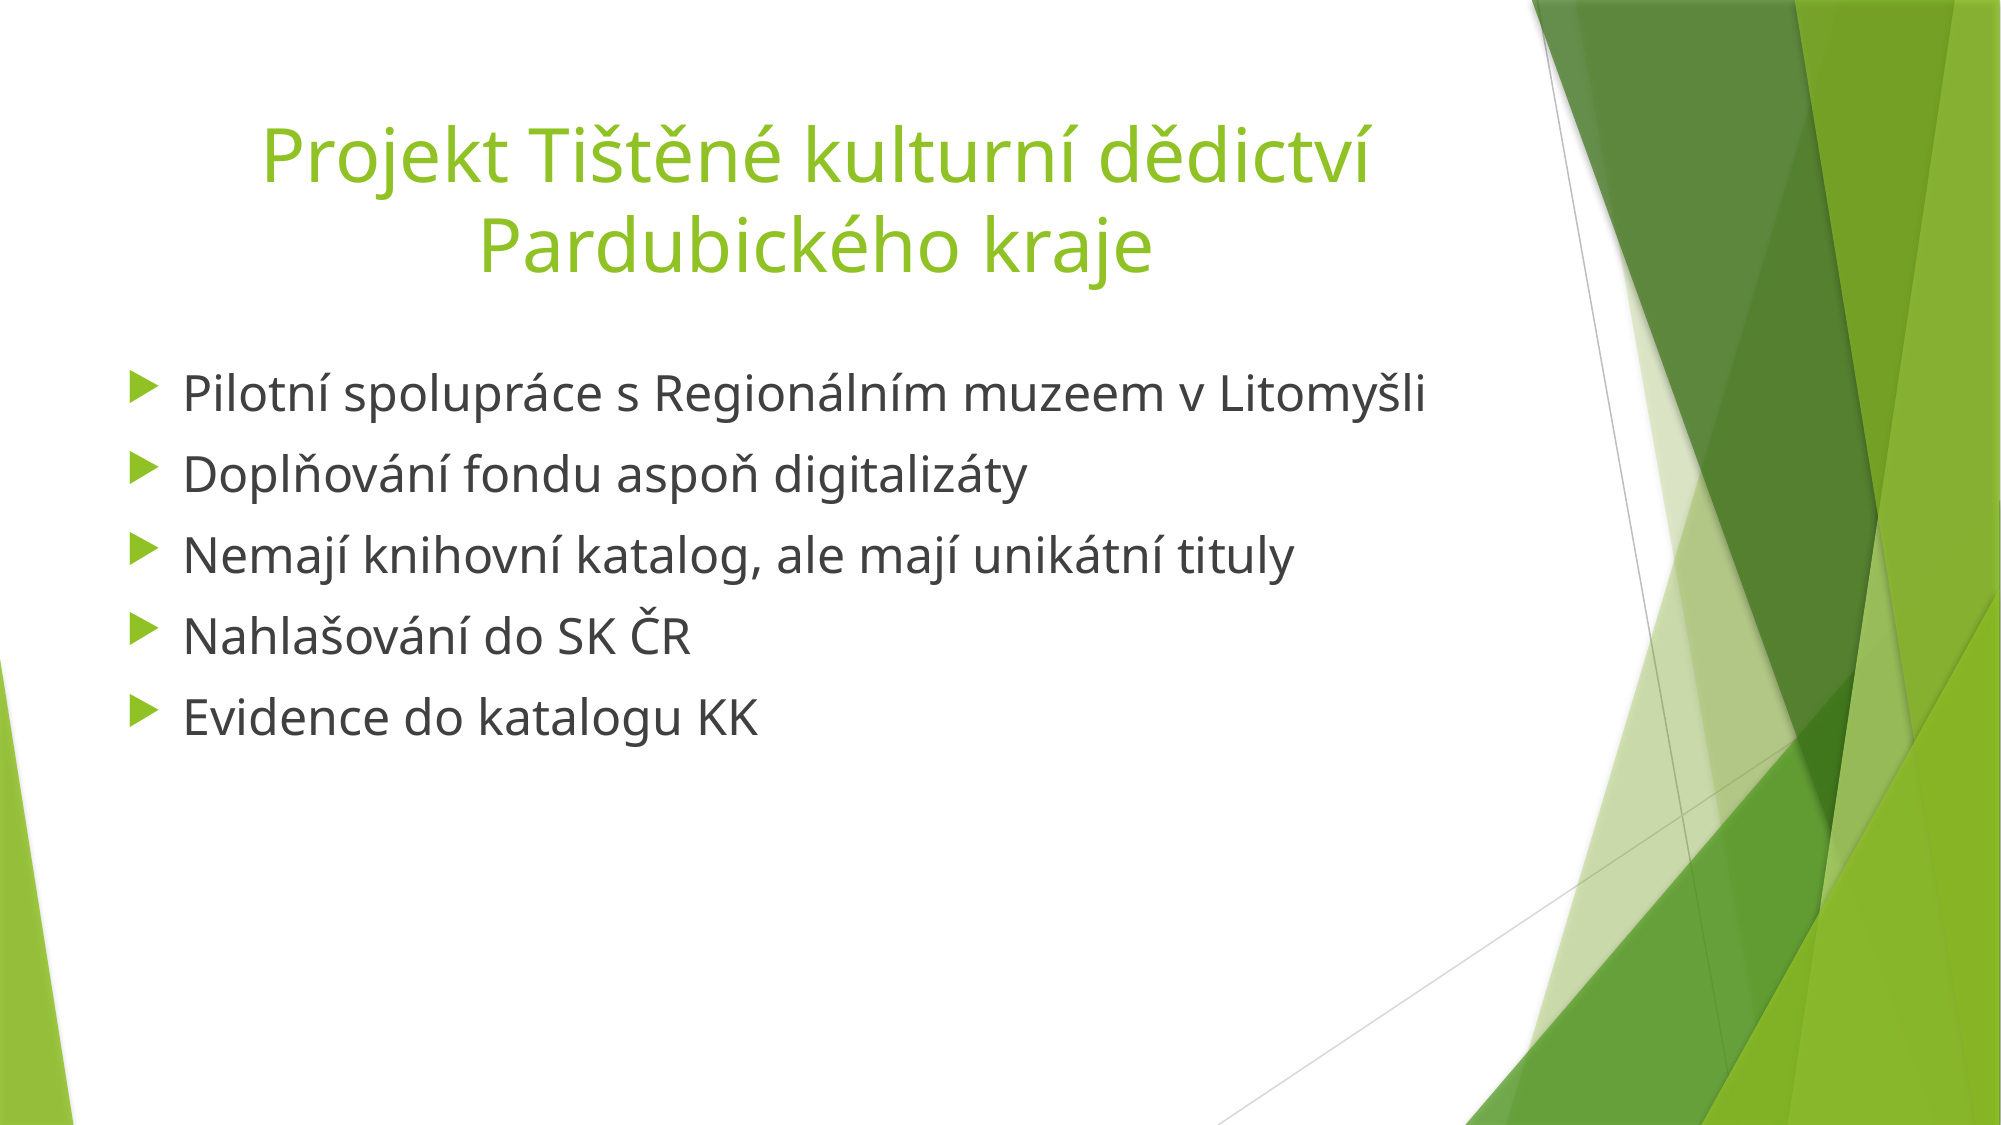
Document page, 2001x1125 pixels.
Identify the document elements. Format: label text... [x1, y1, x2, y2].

title Projekt Tištěné kulturní dědictví Pardubického kraje [111, 99, 1522, 317]
list Pilotní spolupráce s Regionálním muzeem v Litomyšli Doplňování fondu aspoň digitalizáty Nemají knihovní katalog, ale mají unikátní tituly Nahlašování do SK ČR Evidence do katalogu KK [111, 354, 1522, 992]
